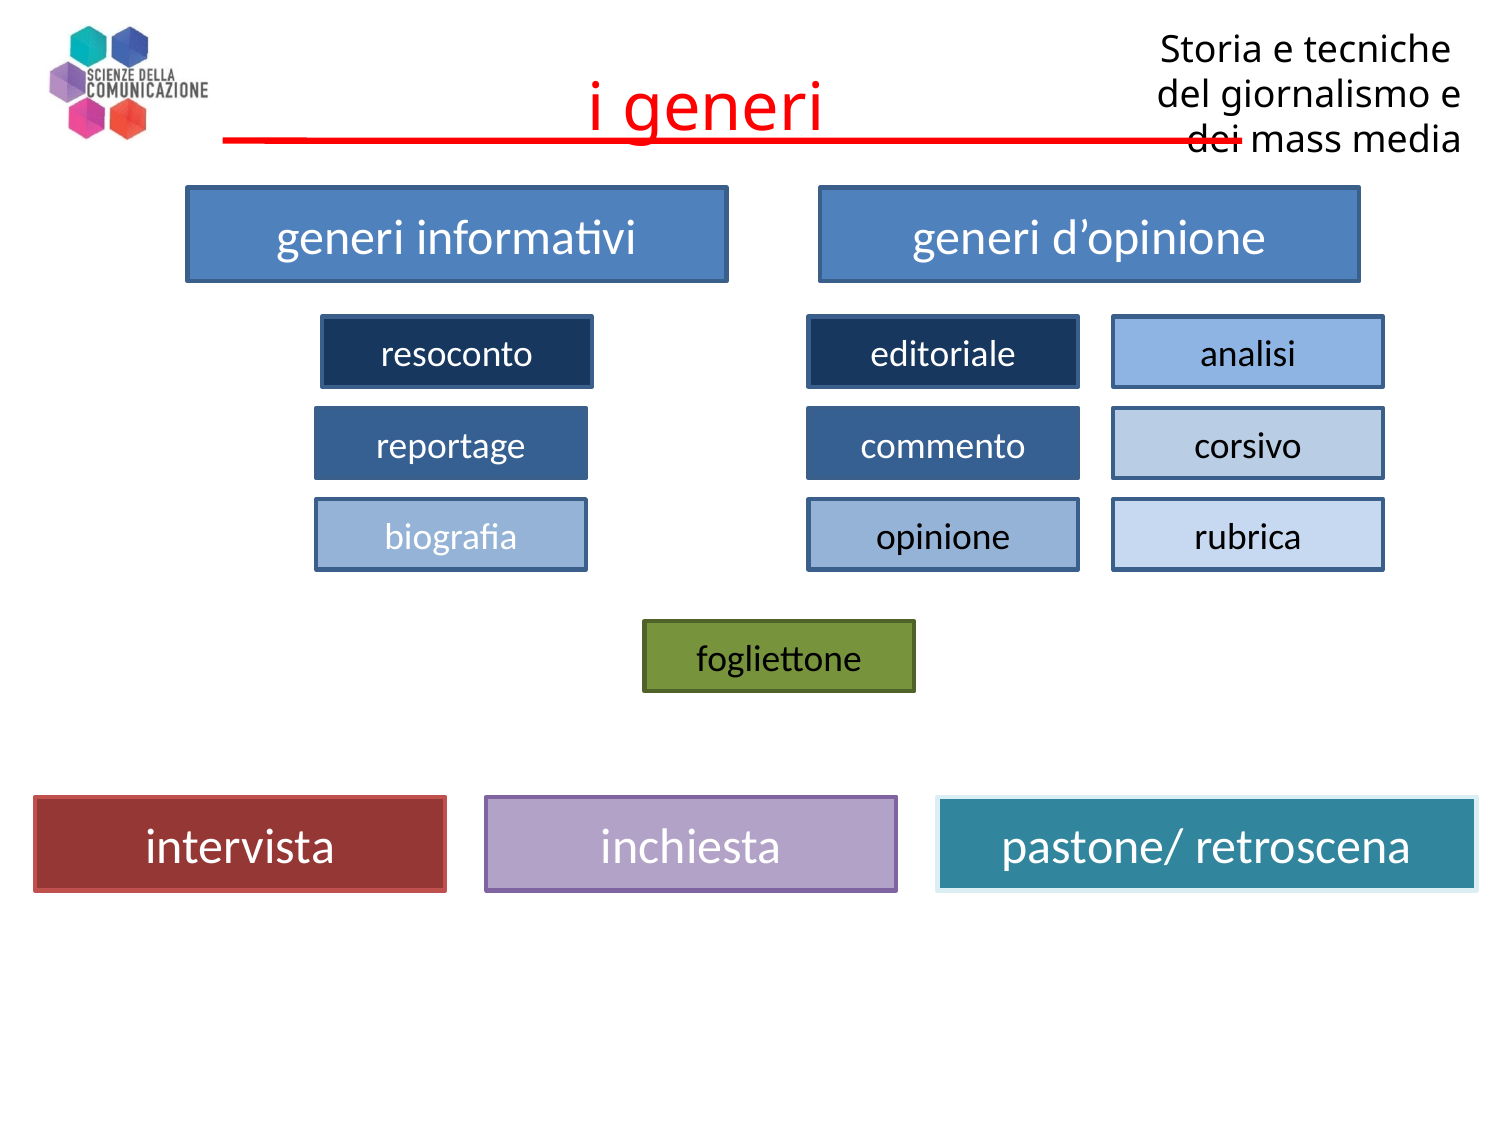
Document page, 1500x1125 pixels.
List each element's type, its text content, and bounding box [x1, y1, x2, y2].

text_box generi d’opinione [818, 185, 1361, 283]
text_box biografia [314, 497, 588, 572]
text_box resoconto [320, 314, 594, 389]
text_box commento [806, 406, 1080, 480]
text_box fogliettone [642, 619, 916, 693]
text_box opinione [806, 497, 1080, 572]
text_box corsivo [1111, 406, 1385, 480]
text_box reportage [314, 406, 588, 480]
text_box generi informativi [185, 185, 729, 283]
text_box analisi [1111, 314, 1385, 389]
text_box intervista [33, 795, 447, 893]
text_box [46, 17, 1477, 142]
text_box editoriale [806, 314, 1080, 389]
text_box inchiesta [484, 795, 898, 893]
text_box rubrica [1111, 497, 1385, 572]
text_box pastone/ retroscena [935, 795, 1479, 893]
